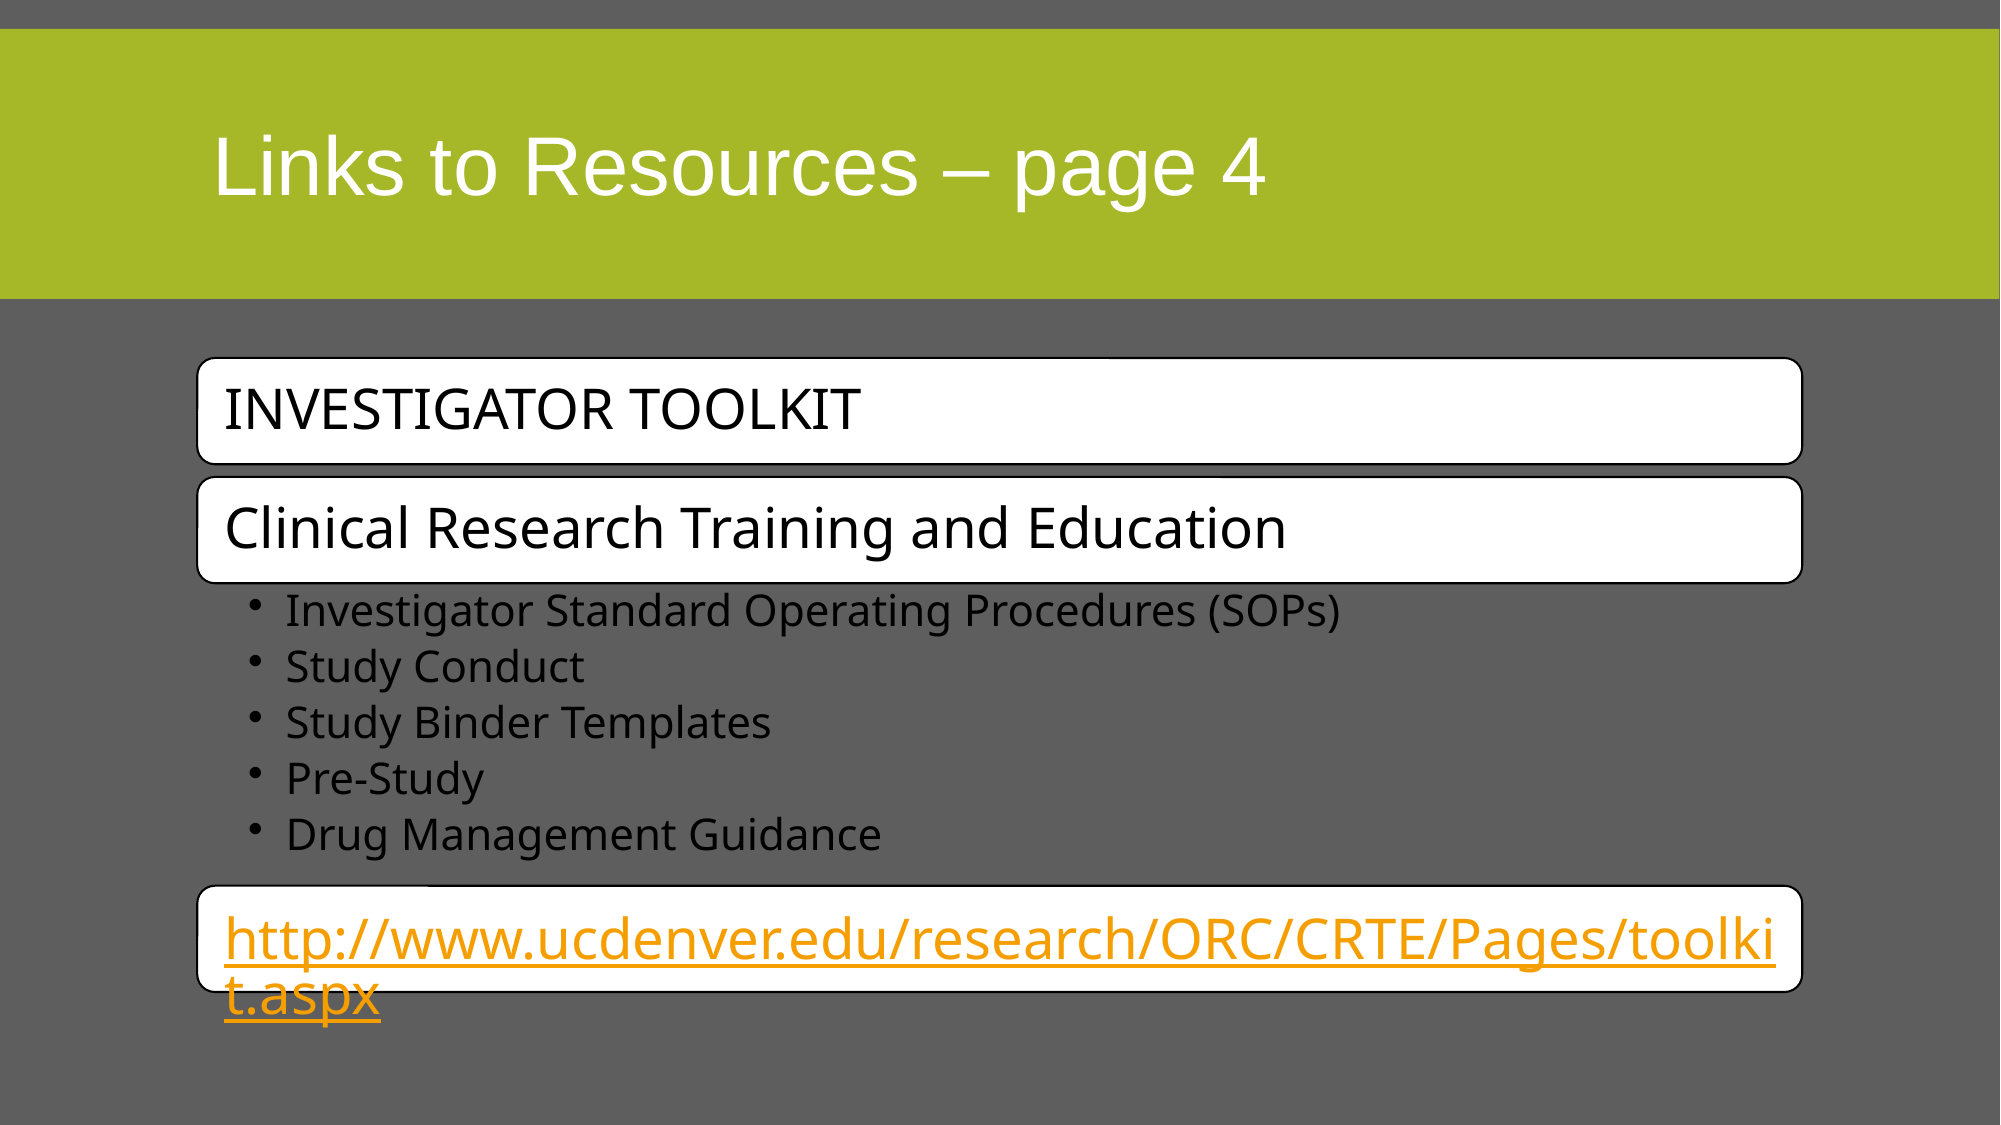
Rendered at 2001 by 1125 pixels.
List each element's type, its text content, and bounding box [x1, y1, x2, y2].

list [196, 329, 1803, 1021]
title Links to Resources – page 4 [197, 46, 1803, 295]
